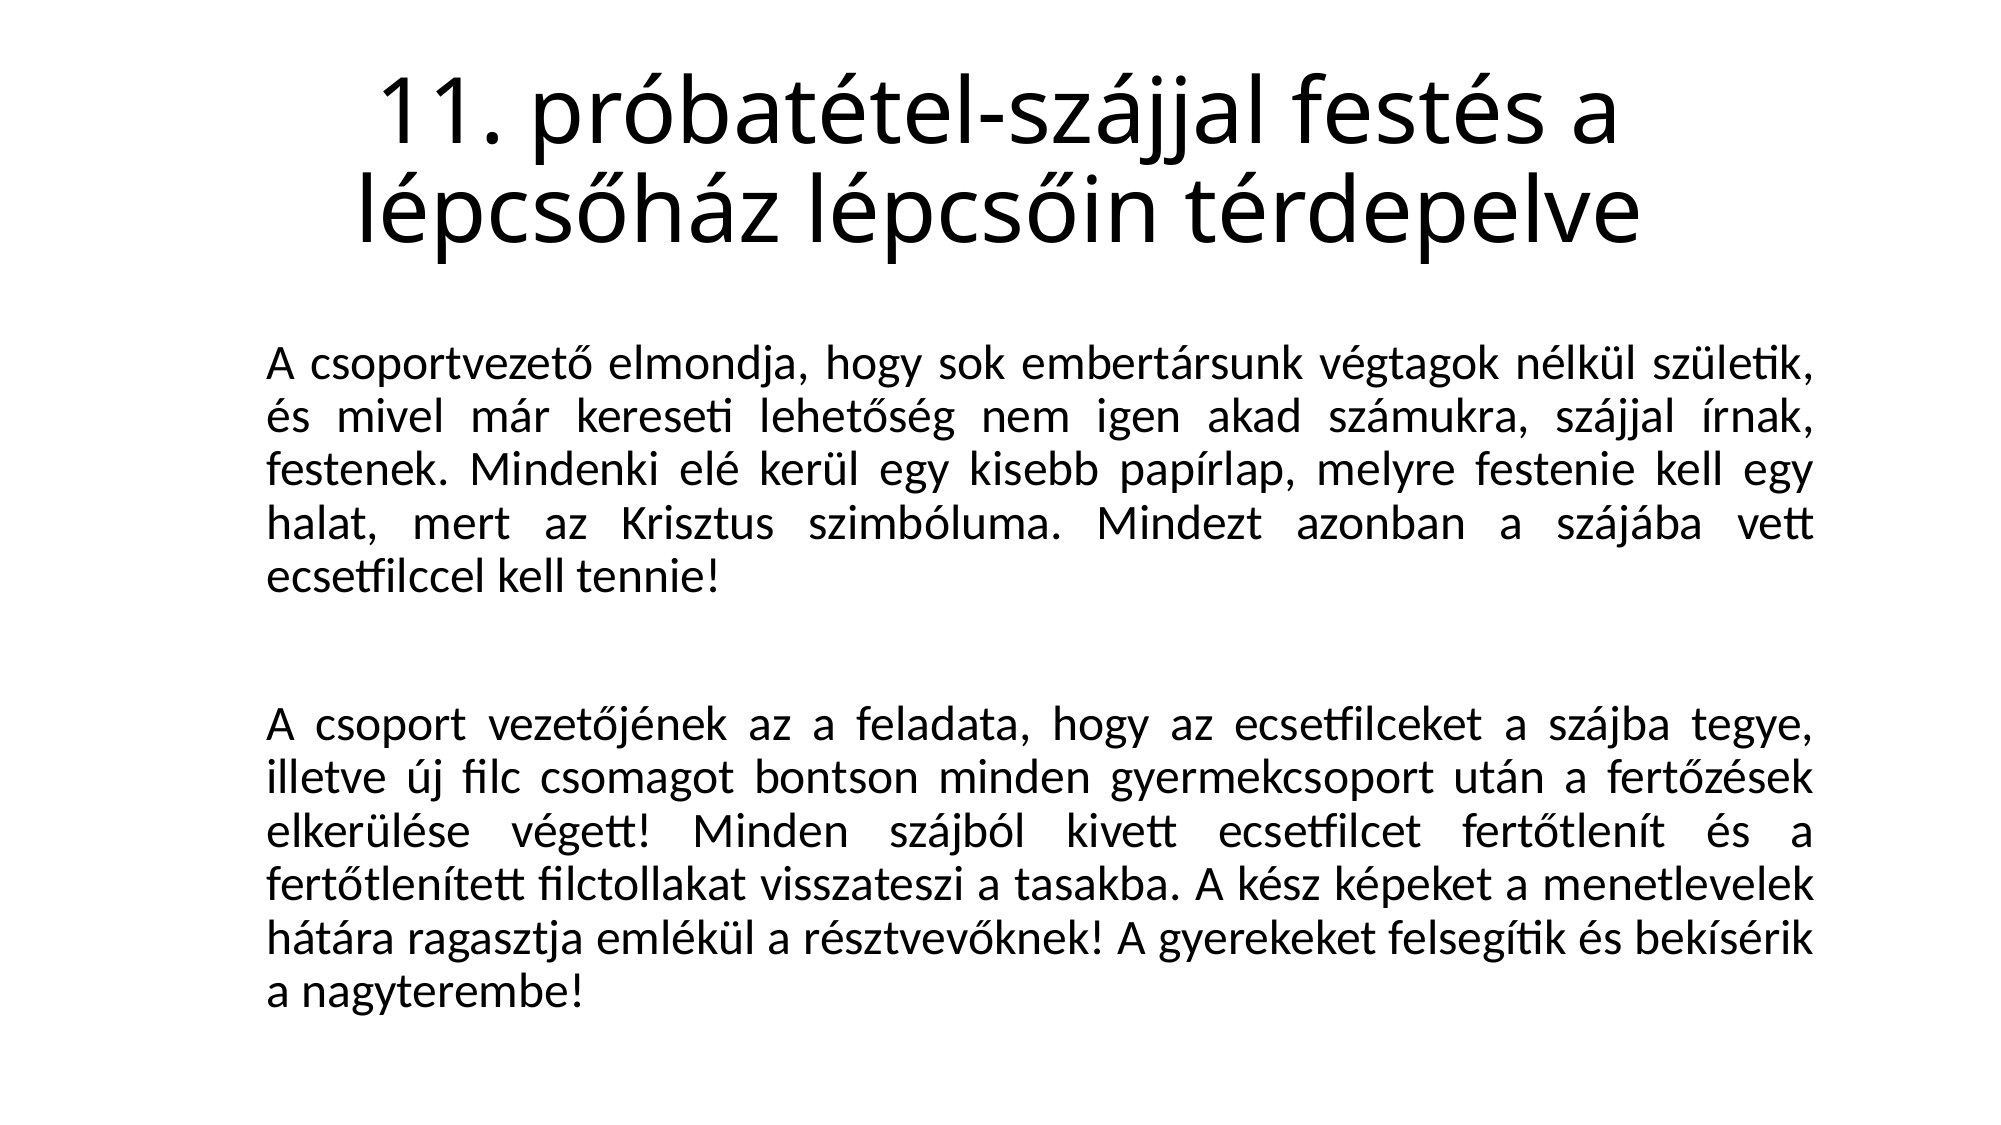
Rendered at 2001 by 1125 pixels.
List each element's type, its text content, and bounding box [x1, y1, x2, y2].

subtitle A csoportvezető elmondja, hogy sok embertársunk végtagok nélkül születik, és mivel már kereseti lehetőség nem igen akad számukra, szájjal írnak, festenek. Mindenki elé kerül egy kisebb papírlap, melyre festenie kell egy halat, mert az Krisztus szimbóluma. Mindezt azonban a szájába vett ecsetfilccel kell tennie! A csoport vezetőjének az a feladata, hogy az ecsetfilceket a szájba tegye, illetve új filc csomagot bontson minden gyermekcsoport után a fertőzések elkerülése végett! Minden szájból kivett ecsetfilcet fertőtlenít és a fertőtlenített filctollakat visszateszi a tasakba. A kész képeket a menetlevelek hátára ragasztja emlékül a résztvevőknek! A gyerekeket felsegítik és bekísérik a nagyterembe! [251, 328, 1830, 1031]
title 11. próbatétel-szájjal festés a lépcsőház lépcsőin térdepelve [251, 112, 1749, 271]
